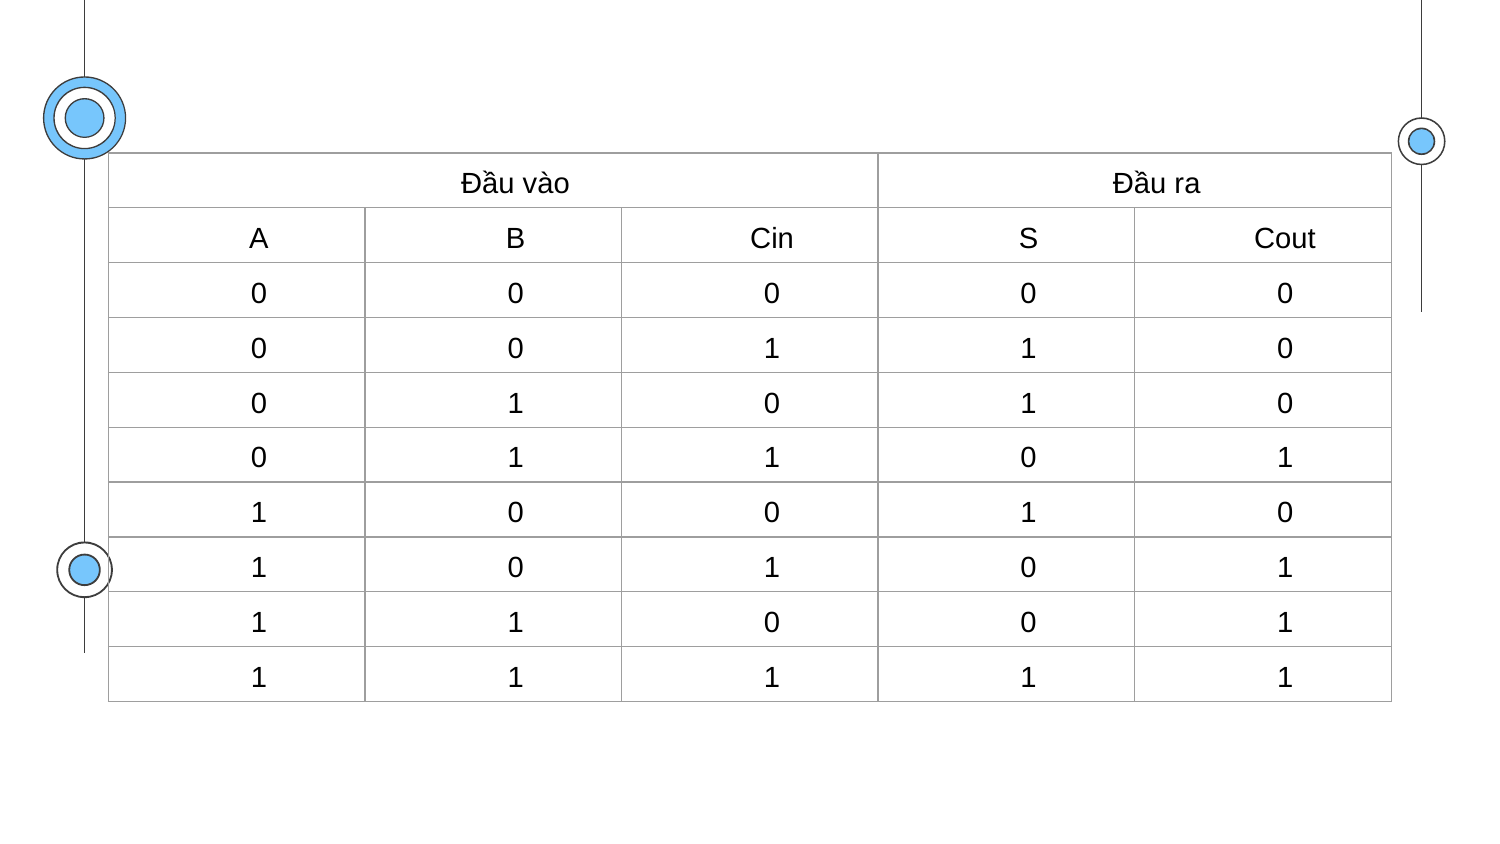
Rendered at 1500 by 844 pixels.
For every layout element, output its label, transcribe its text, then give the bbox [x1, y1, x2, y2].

table_cell 0 [1135, 263, 1391, 317]
table_cell 1 [366, 373, 621, 427]
table_cell 0 [622, 483, 877, 536]
table_cell 1 [366, 592, 621, 646]
table_cell Cin [622, 208, 877, 262]
table_cell 1 [879, 373, 1134, 427]
table_cell 0 [366, 538, 621, 591]
table_cell 1 [1135, 538, 1391, 591]
table_cell A [109, 208, 364, 262]
table_cell 0 [366, 263, 621, 317]
table_cell 1 [109, 483, 364, 536]
table_cell 0 [109, 263, 364, 317]
table_cell 0 [879, 428, 1134, 481]
table_cell 0 [1135, 318, 1391, 372]
table_cell 0 [879, 263, 1134, 317]
table_cell 1 [622, 428, 877, 481]
table_cell 1 [622, 647, 877, 701]
table_cell 0 [622, 373, 877, 427]
table_cell 1 [879, 647, 1134, 701]
table_cell 1 [1135, 592, 1391, 646]
table_cell B [366, 208, 621, 262]
table_cell 1 [622, 538, 877, 591]
table_cell 1 [879, 483, 1134, 536]
table_cell 1 [366, 647, 621, 701]
table_cell 0 [366, 318, 621, 372]
table_cell S [879, 208, 1134, 262]
table_cell 0 [109, 428, 364, 481]
table_header Đầu vào [109, 154, 877, 207]
table_cell 0 [622, 263, 877, 317]
table_cell 1 [1135, 647, 1391, 701]
table_cell 1 [622, 318, 877, 372]
table_cell 0 [109, 373, 364, 427]
table_cell 1 [879, 318, 1134, 372]
table_cell 0 [1135, 373, 1391, 427]
table_header Đầu ra [879, 154, 1391, 207]
table_cell 0 [879, 592, 1134, 646]
table_cell 1 [109, 592, 364, 646]
table_cell 1 [109, 538, 364, 591]
table_cell 1 [366, 428, 621, 481]
table_cell 0 [1135, 483, 1391, 536]
table_cell 0 [109, 318, 364, 372]
table_cell 1 [109, 647, 364, 701]
table_cell 0 [879, 538, 1134, 591]
table_cell 0 [622, 592, 877, 646]
table_cell Cout [1135, 208, 1391, 262]
table_cell 0 [366, 483, 621, 536]
table_cell 1 [1135, 428, 1391, 481]
